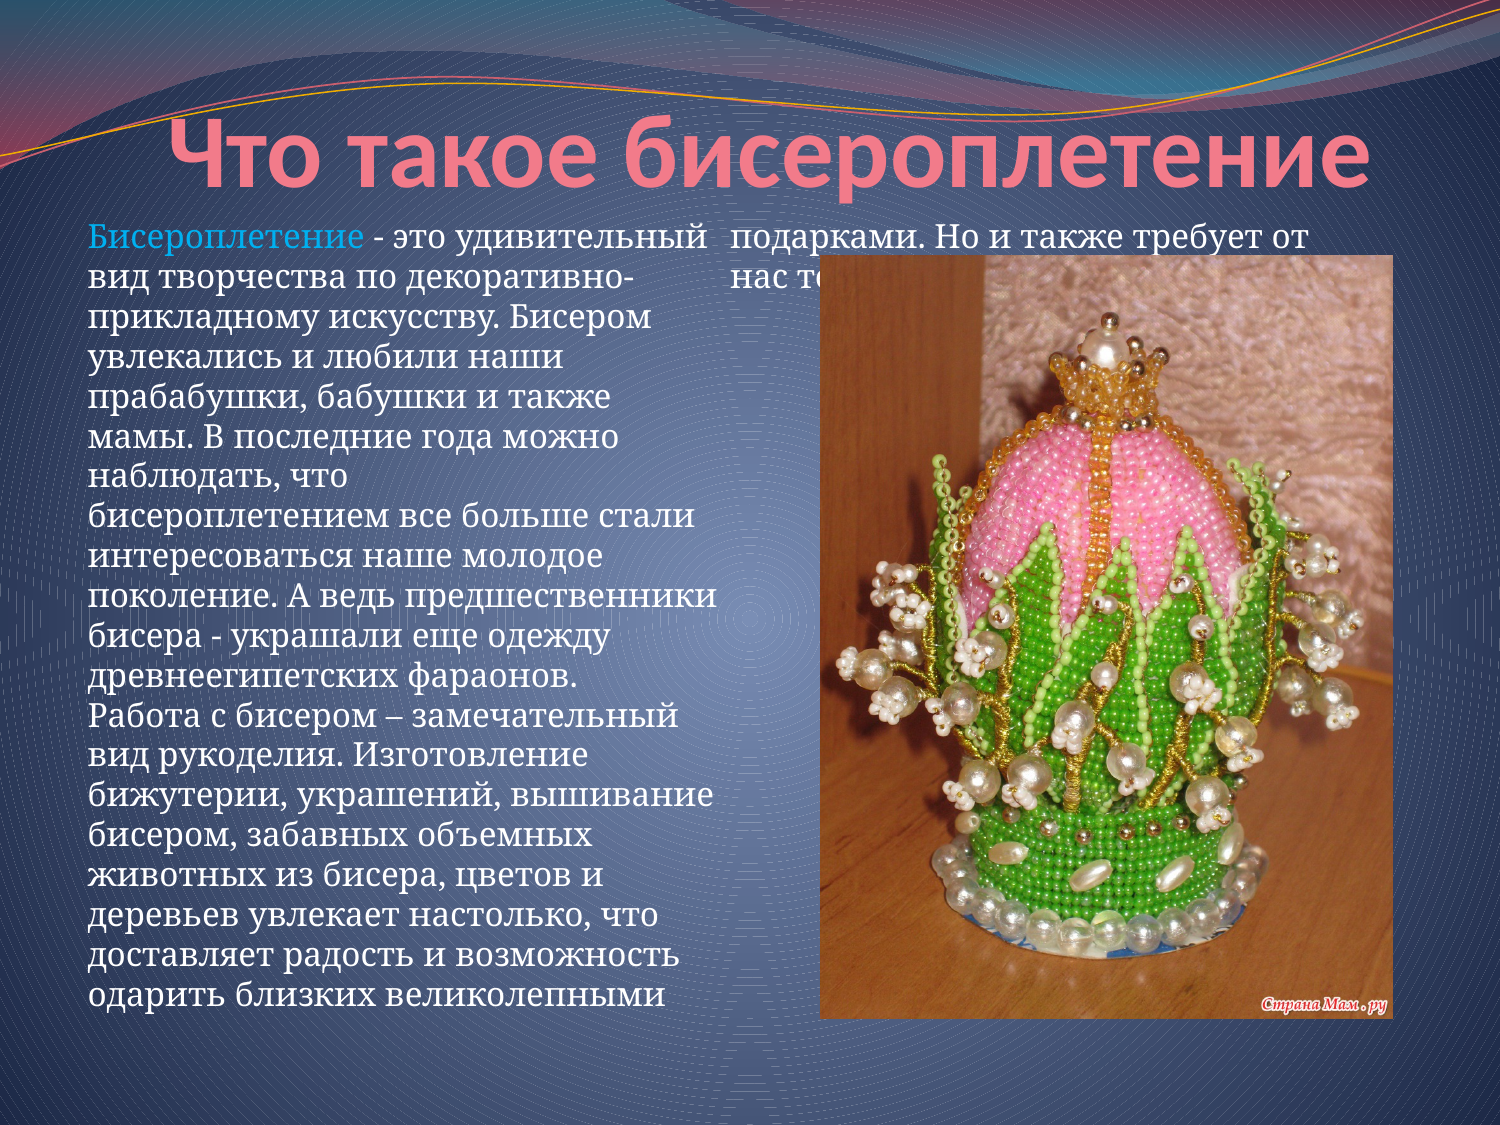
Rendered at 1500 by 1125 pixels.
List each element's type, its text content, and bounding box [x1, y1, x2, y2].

picture [820, 255, 1393, 1019]
subtitle Бисероплетение - это удивительный вид творчества по декоративно- прикладному искусству. Бисером увлекались и любили наши прабабушки, бабушки и также мамы. В последние года можно наблюдать, что бисероплетением все больше стали интересоваться наше молодое поколение. А ведь предшественники бисера - украшали еще одежду древнеегипетских фараонов. Работа с бисером – замечательный вид рукоделия. Изготовление бижутерии, украшений, вышивание бисером, забавных объемных животных из бисера, цветов и деревьев увлекает настолько, что доставляет радость и возможность одарить близких великолепными подарками. Но и также требует от нас терпения и мастерства. [87, 208, 1376, 1047]
title Что такое бисероплетение [87, 54, 1376, 208]
